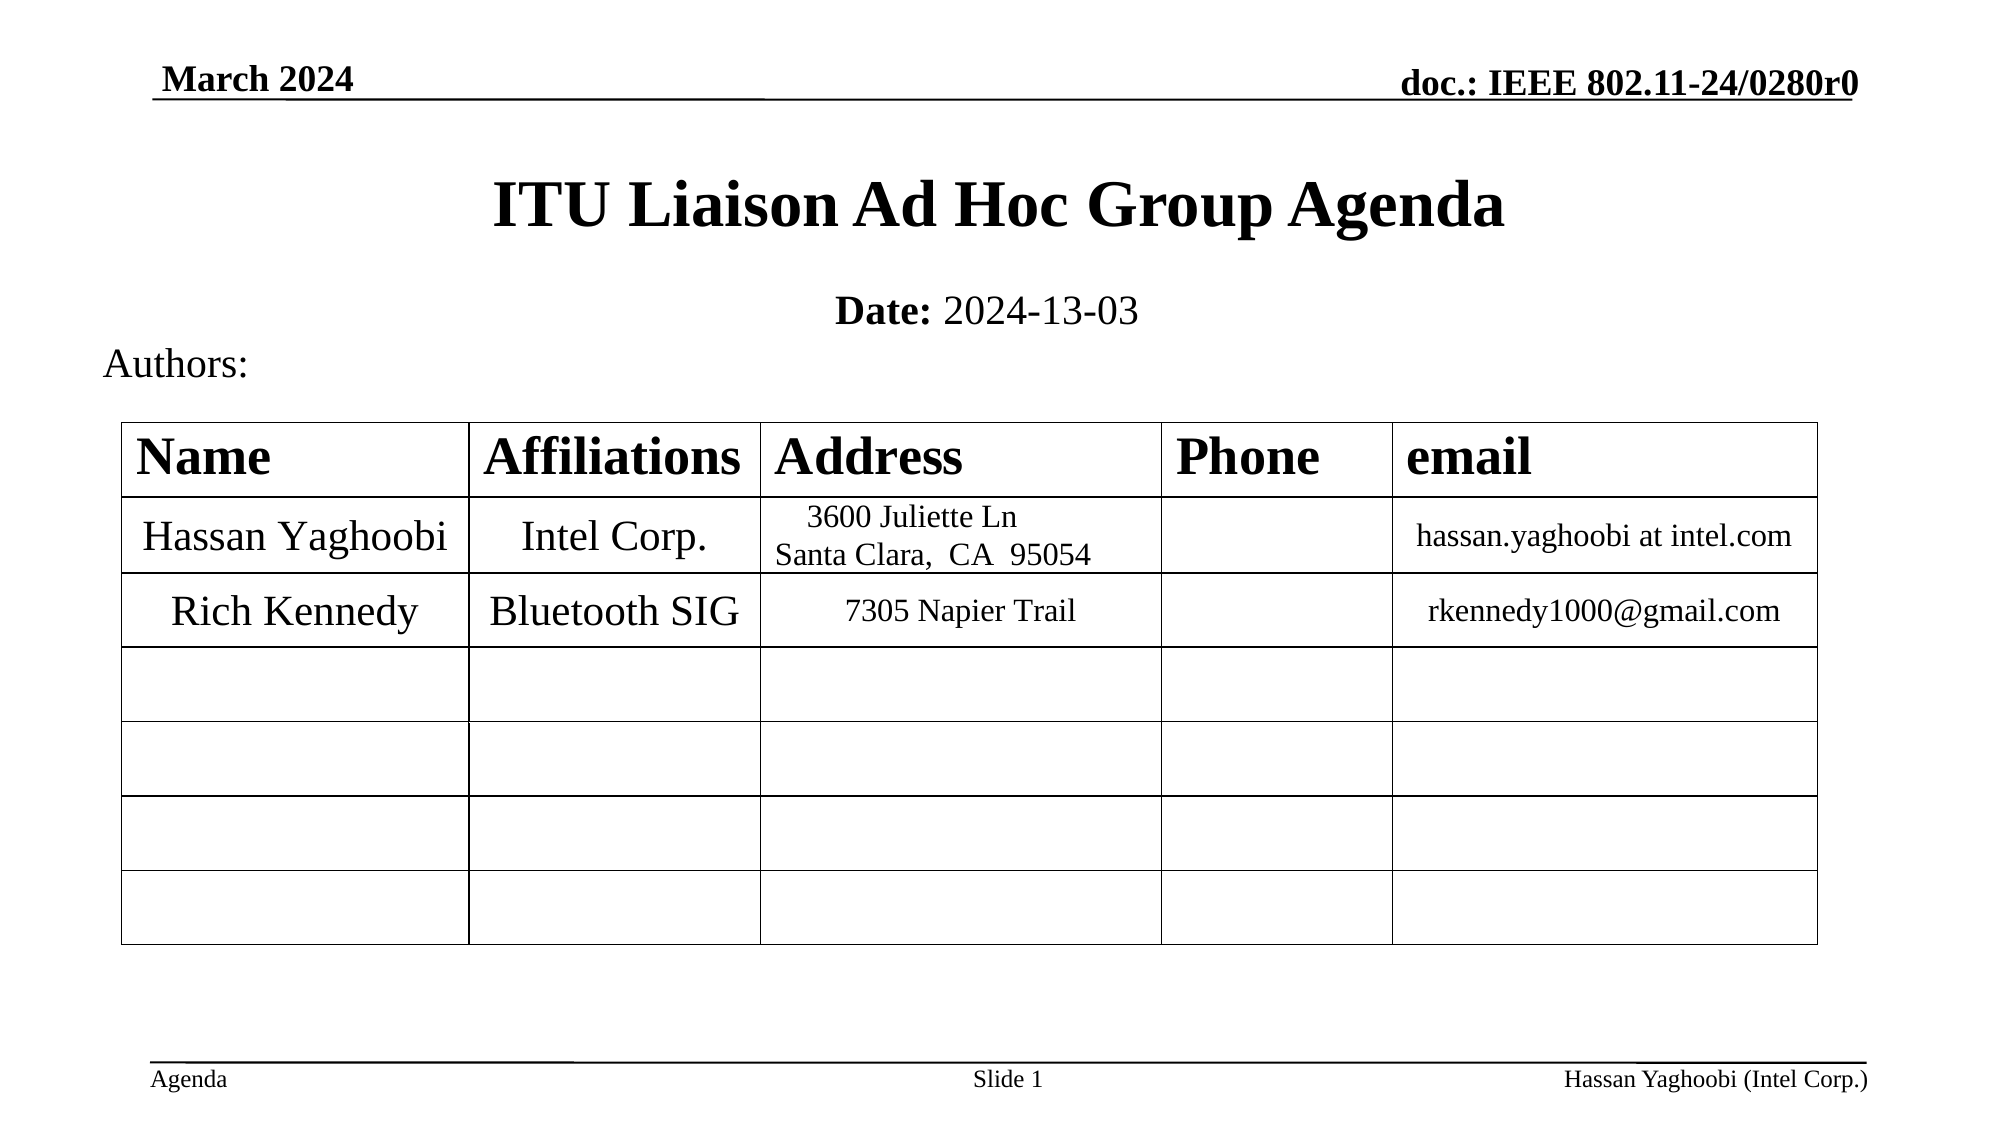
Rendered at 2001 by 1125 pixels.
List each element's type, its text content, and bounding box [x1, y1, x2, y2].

slide_number Slide 1 [950, 1061, 1067, 1123]
text_box Authors: [87, 328, 325, 392]
footer Hassan Yaghoobi (Intel Corp.) [1171, 1061, 1869, 1093]
title ITU Liaison Ad Hoc Group Agenda [149, 112, 1850, 288]
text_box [101, 421, 1860, 1036]
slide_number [152, 54, 563, 100]
list Date: 2024-13-03 [137, 274, 1838, 338]
